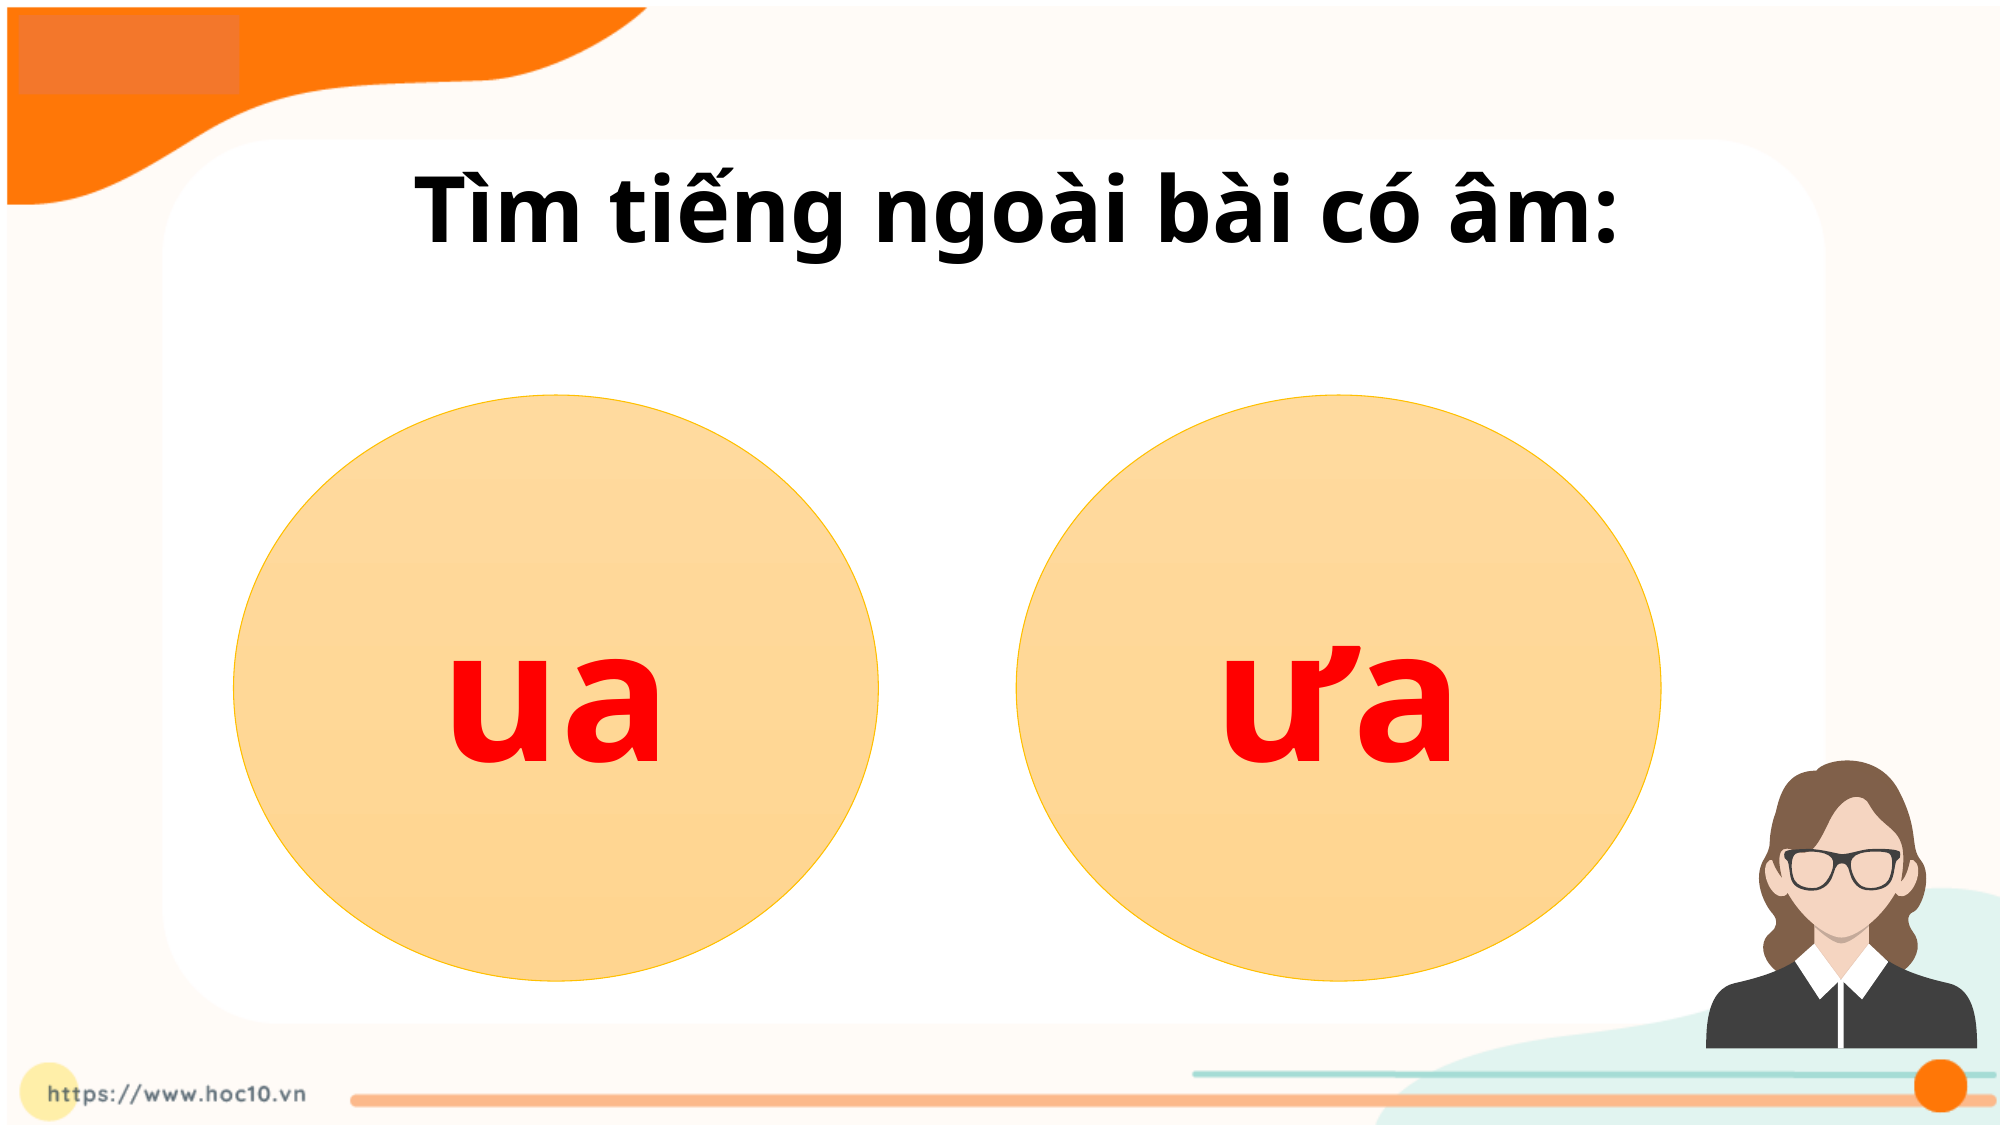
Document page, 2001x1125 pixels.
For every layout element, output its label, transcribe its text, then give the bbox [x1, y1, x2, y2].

text_box Tìm tiếng ngoài bài có âm: [398, 143, 1842, 269]
text_box ưa [1015, 394, 1662, 982]
picture [1, 6, 2000, 1125]
text_box [18, 14, 240, 95]
text_box ua [232, 394, 879, 982]
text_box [1706, 748, 1978, 1049]
